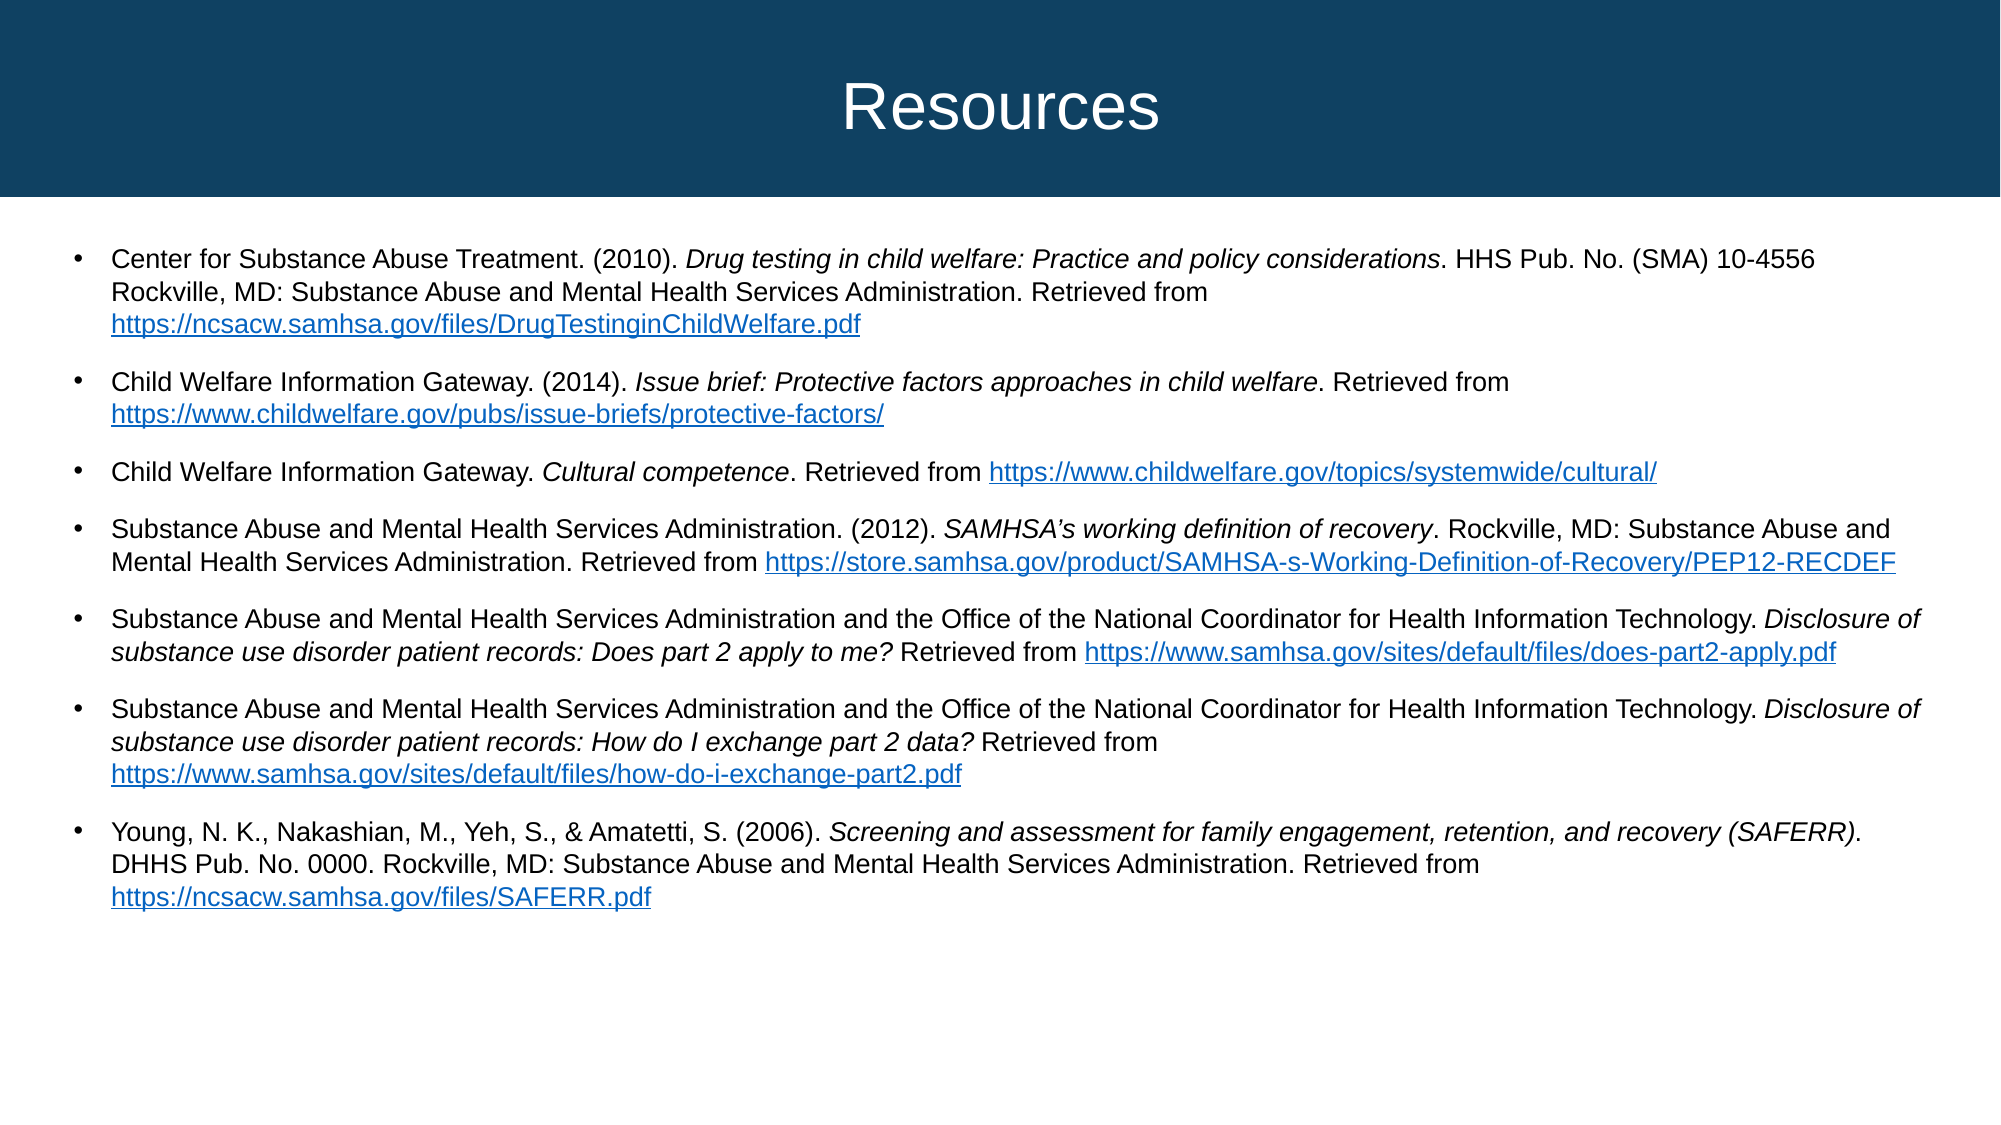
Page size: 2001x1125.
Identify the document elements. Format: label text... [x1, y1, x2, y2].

title Resources [60, 8, 1943, 197]
list Center for Substance Abuse Treatment. (2010). Drug testing in child welfare: Practice and policy considerations. HHS Pub. No. (SMA) 10-4556 Rockville, MD: Substance Abuse and Mental Health Services Administration. Retrieved from https://ncsacw.samhsa.gov/files/DrugTestinginChildWelfare.pdf Child Welfare Information Gateway. (2014). Issue brief: Protective factors approaches in child welfare. Retrieved from https://www.childwelfare.gov/pubs/issue-briefs/protective-factors/ Child Welfare Information Gateway. Cultural competence. Retrieved from https://www.childwelfare.gov/topics/systemwide/cultural/ Substance Abuse and Mental Health Services Administration. (2012). SAMHSA’s working definition of recovery. Rockville, MD: Substance Abuse and Mental Health Services Administration. Retrieved from https://store.samhsa.gov/product/SAMHSA-s-Working-Definition-of-Recovery/PEP12-RECDEF Substance Abuse and Mental Health Services Administration and the Office of the National Coordinator for Health Information Technology. Disclosure of substance use disorder patient records: Does part 2 apply to me? Retrieved from https://www.samhsa.gov/sites/default/files/does-part2-apply.pdf Substance Abuse and Mental Health Services Administration and the Office of the National Coordinator for Health Information Technology. Disclosure of substance use disorder patient records: How do I exchange part 2 data? Retrieved from https://www.samhsa.gov/sites/default/files/how-do-i-exchange-part2.pdf Young, N. K., Nakashian, M., Yeh, S., & Amatetti, S. (2006). Screening and assessment for family engagement, retention, and recovery (SAFERR). DHHS Pub. No. 0000. Rockville, MD: Substance Abuse and Mental Health Services Administration. Retrieved from https://ncsacw.samhsa.gov/files/SAFERR.pdf [58, 233, 1941, 1021]
